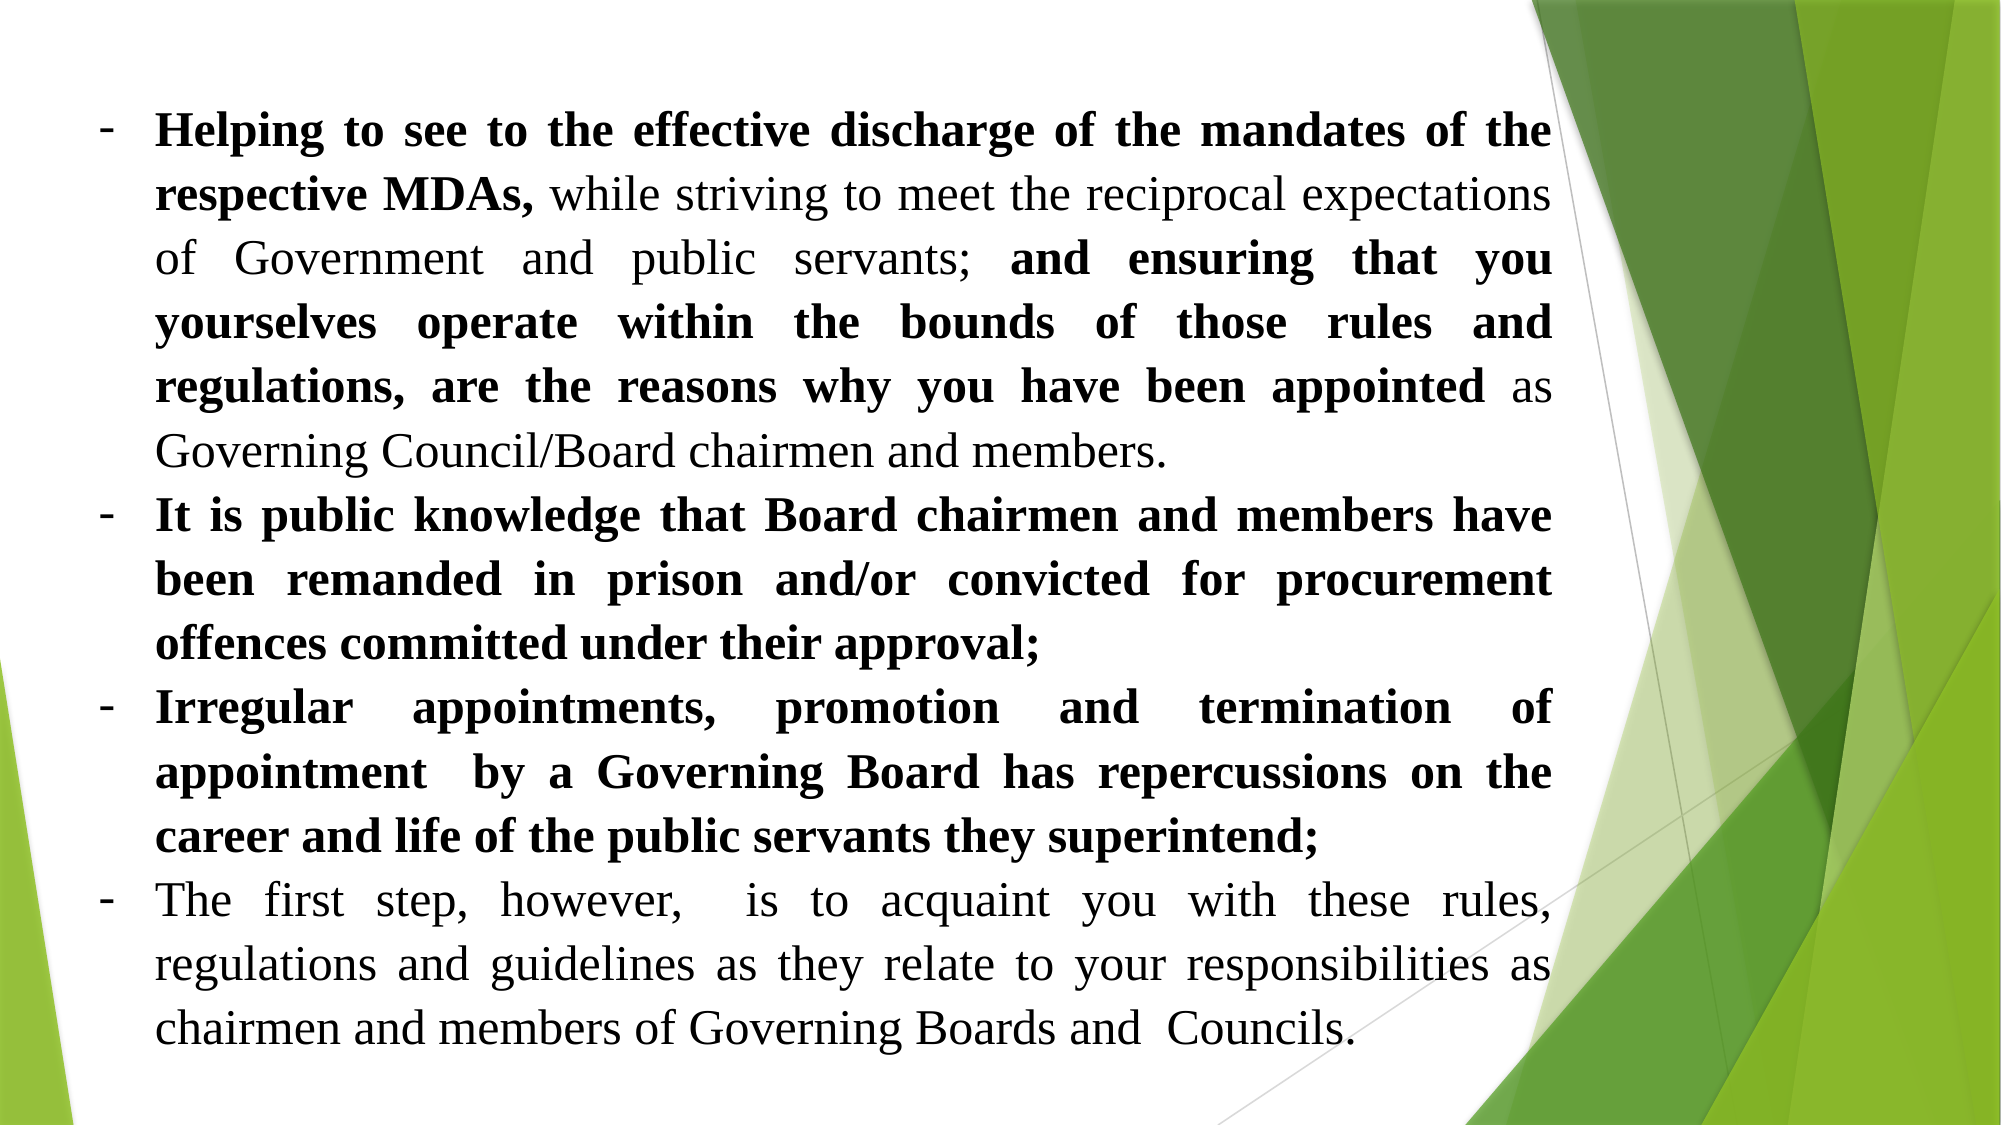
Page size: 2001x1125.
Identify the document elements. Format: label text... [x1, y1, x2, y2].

text_box Helping to see to the effective discharge of the mandates of the respective MDAs, while striving to meet the reciprocal expectations of Government and public servants; and ensuring that you yourselves operate within the bounds of those rules and regulations, are the reasons why you have been appointed as Governing Council/Board chairmen and members. It is public knowledge that Board chairmen and members have been remanded in prison and/or convicted for procurement offences committed under their approval; Irregular appointments, promotion and termination of appointment by a Governing Board has repercussions on the career and life of the public servants they superintend; The first step, however, is to acquaint you with these rules, regulations and guidelines as they relate to your responsibilities as chairmen and members of Governing Boards and Councils. [83, 84, 1568, 1063]
